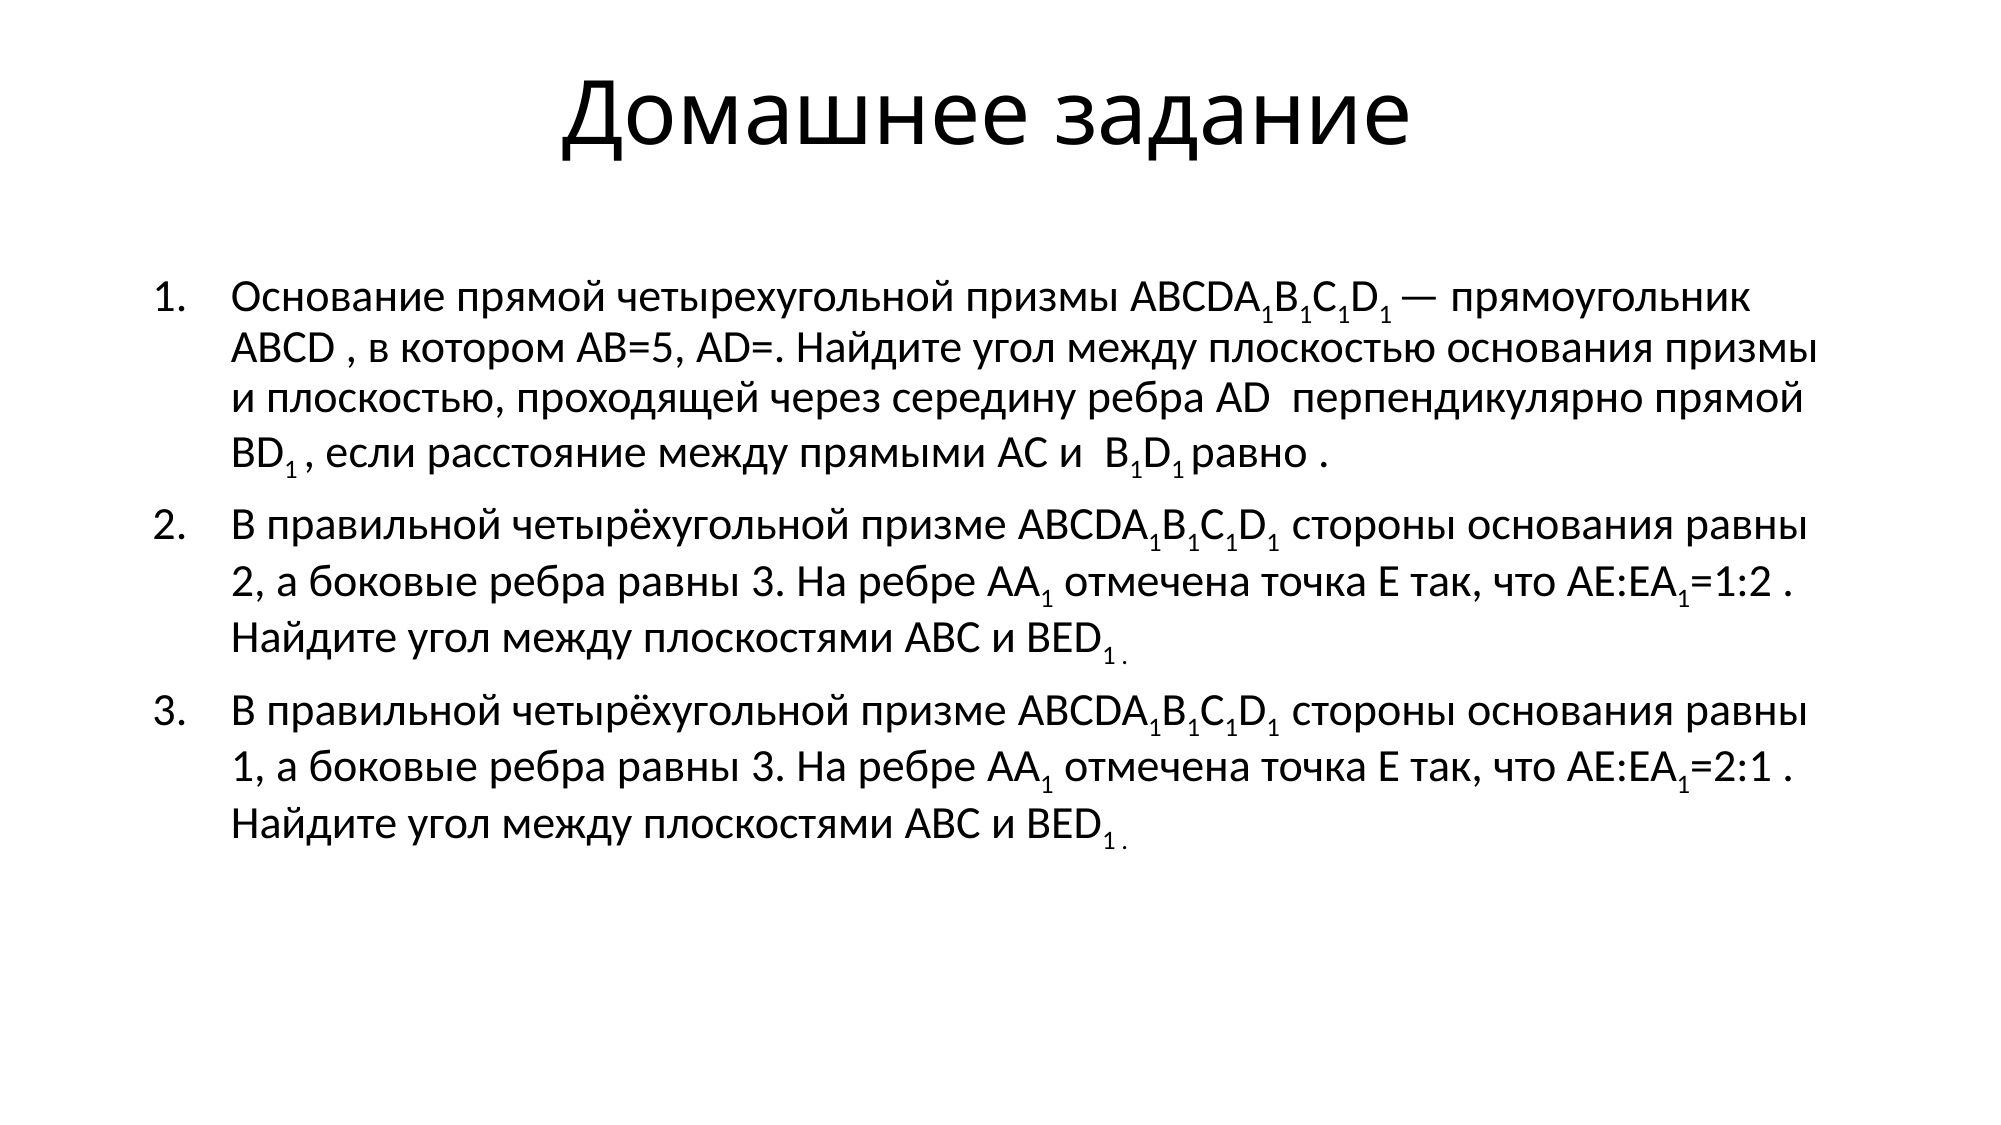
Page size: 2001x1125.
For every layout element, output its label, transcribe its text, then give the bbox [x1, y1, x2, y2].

title Домашнее задание [137, 59, 1863, 172]
